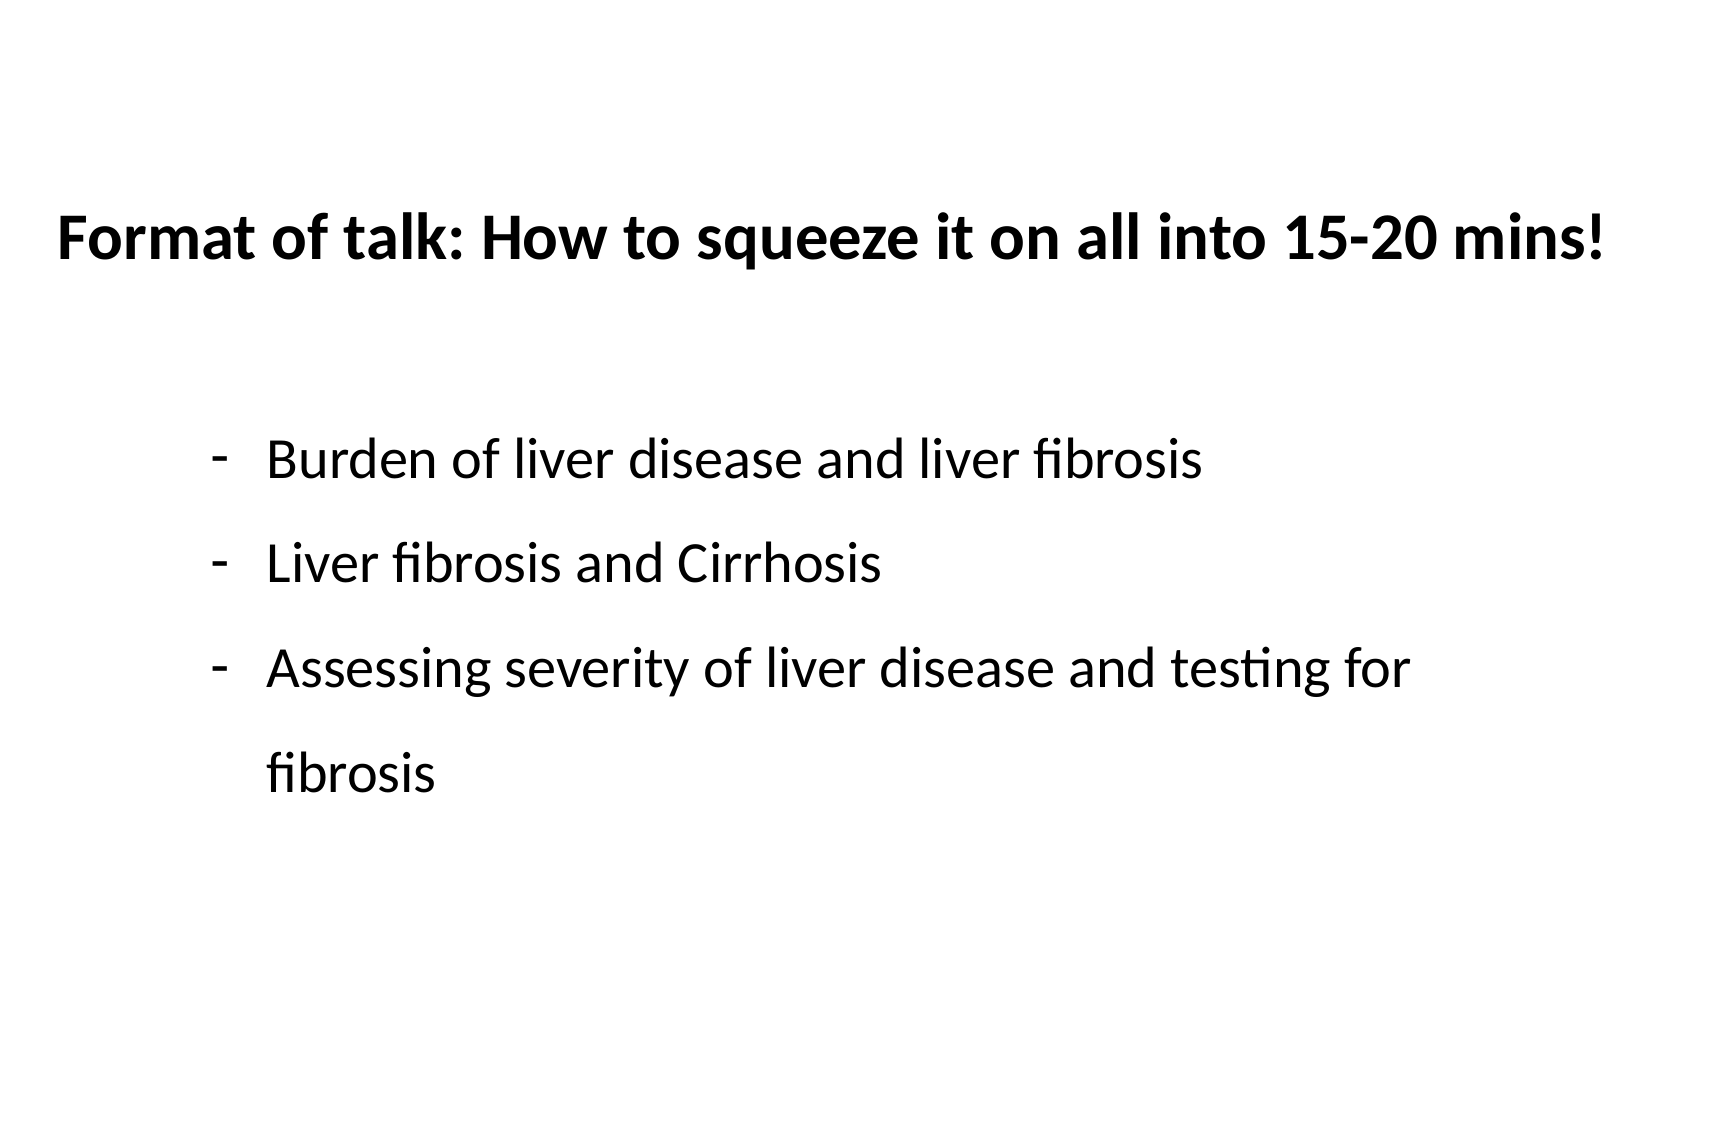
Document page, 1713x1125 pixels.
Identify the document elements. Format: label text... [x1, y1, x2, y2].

title Format of talk: How to squeeze it on all into 15-20 mins! [42, 139, 1713, 327]
list Burden of liver disease and liver fibrosis Liver fibrosis and Cirrhosis Assessing severity of liver disease and testing for fibrosis [181, 327, 1532, 1013]
